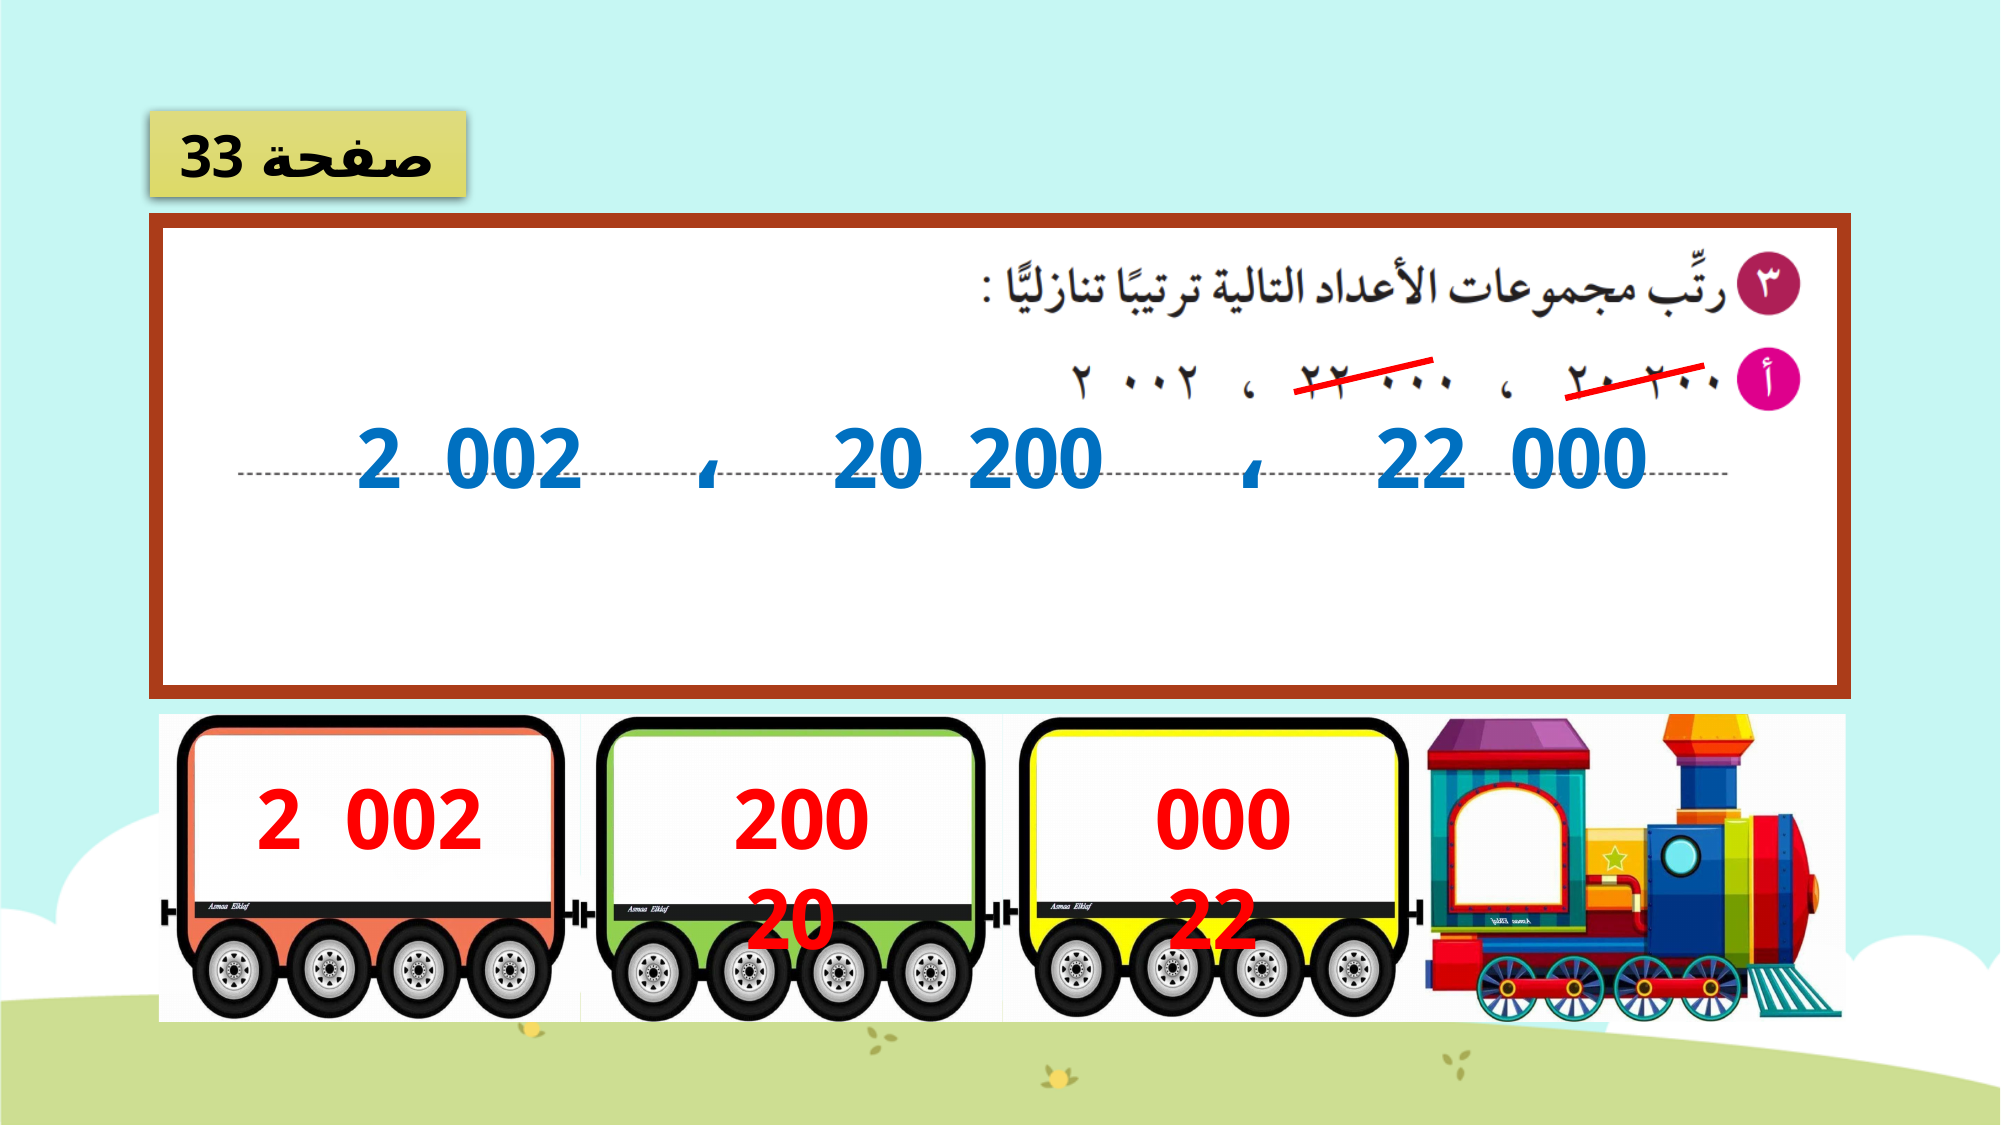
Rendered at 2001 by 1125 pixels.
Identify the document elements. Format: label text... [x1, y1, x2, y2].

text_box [1565, 365, 1705, 399]
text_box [1293, 359, 1434, 393]
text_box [1003, 714, 1424, 1022]
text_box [158, 714, 581, 1022]
text_box صفحة 33 [149, 111, 467, 197]
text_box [581, 714, 1003, 1022]
picture [0, 0, 2001, 1125]
